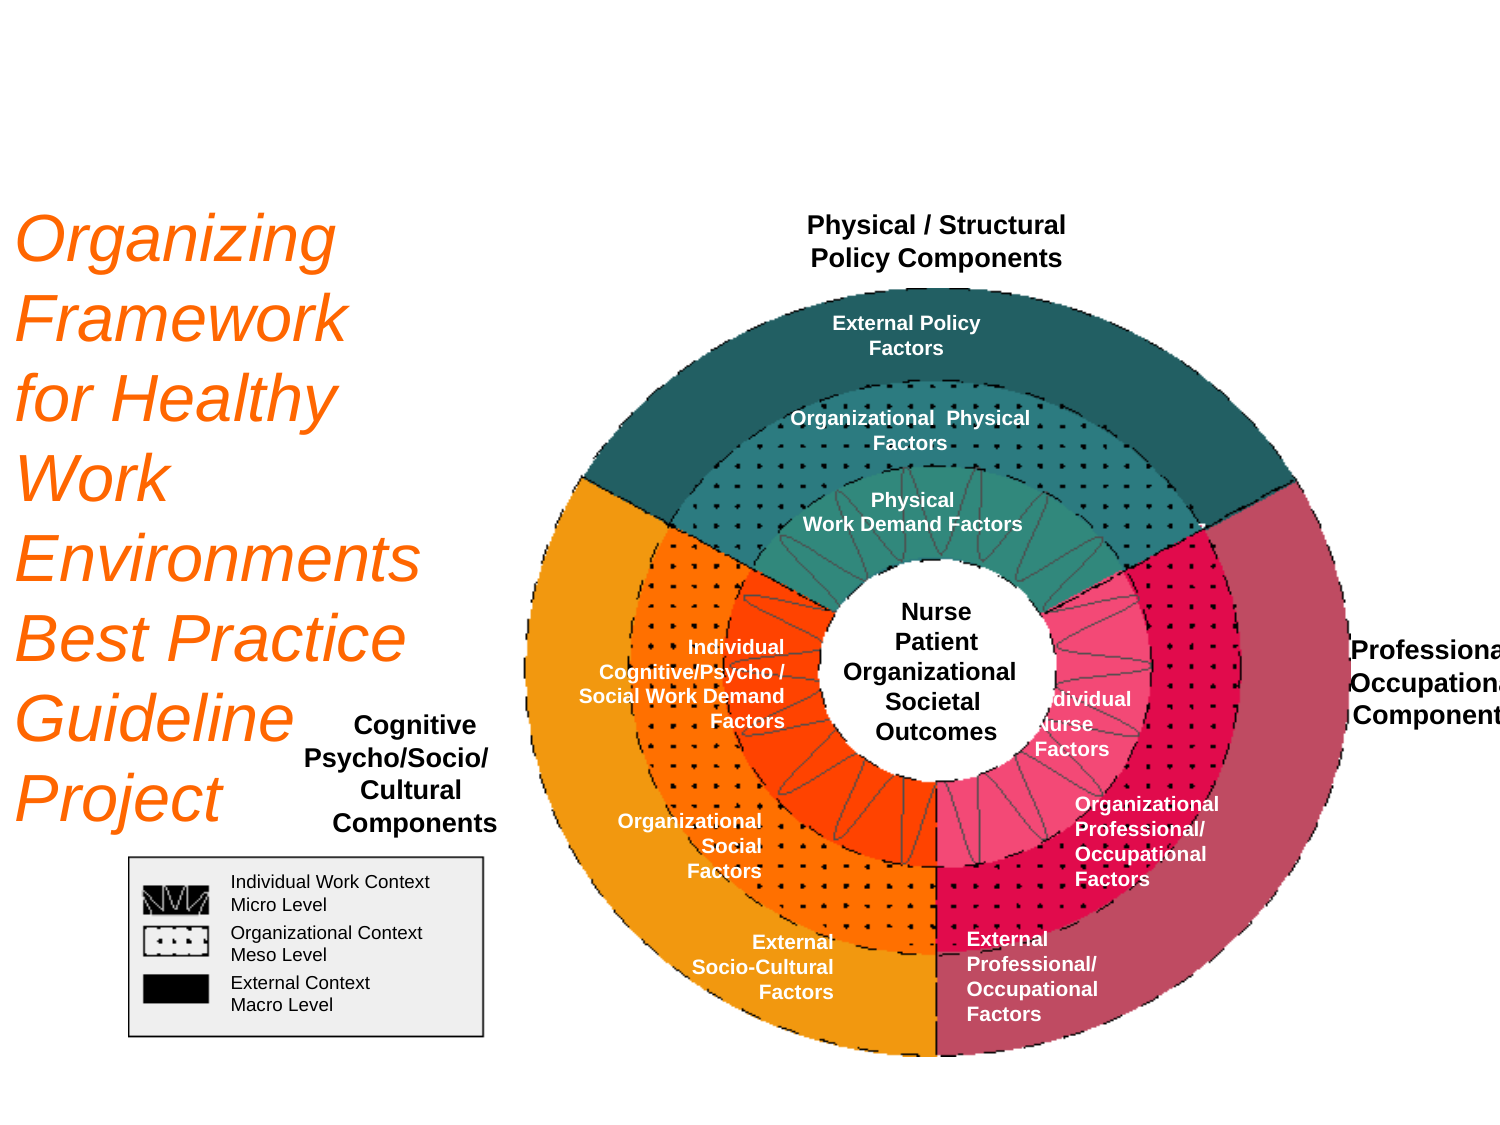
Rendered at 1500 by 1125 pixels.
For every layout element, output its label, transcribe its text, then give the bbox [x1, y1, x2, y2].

text_box Organizing Framework for Healthy Work Environments Best Practice Guideline Project [0, 187, 97, 842]
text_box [99, 187, 1500, 1125]
